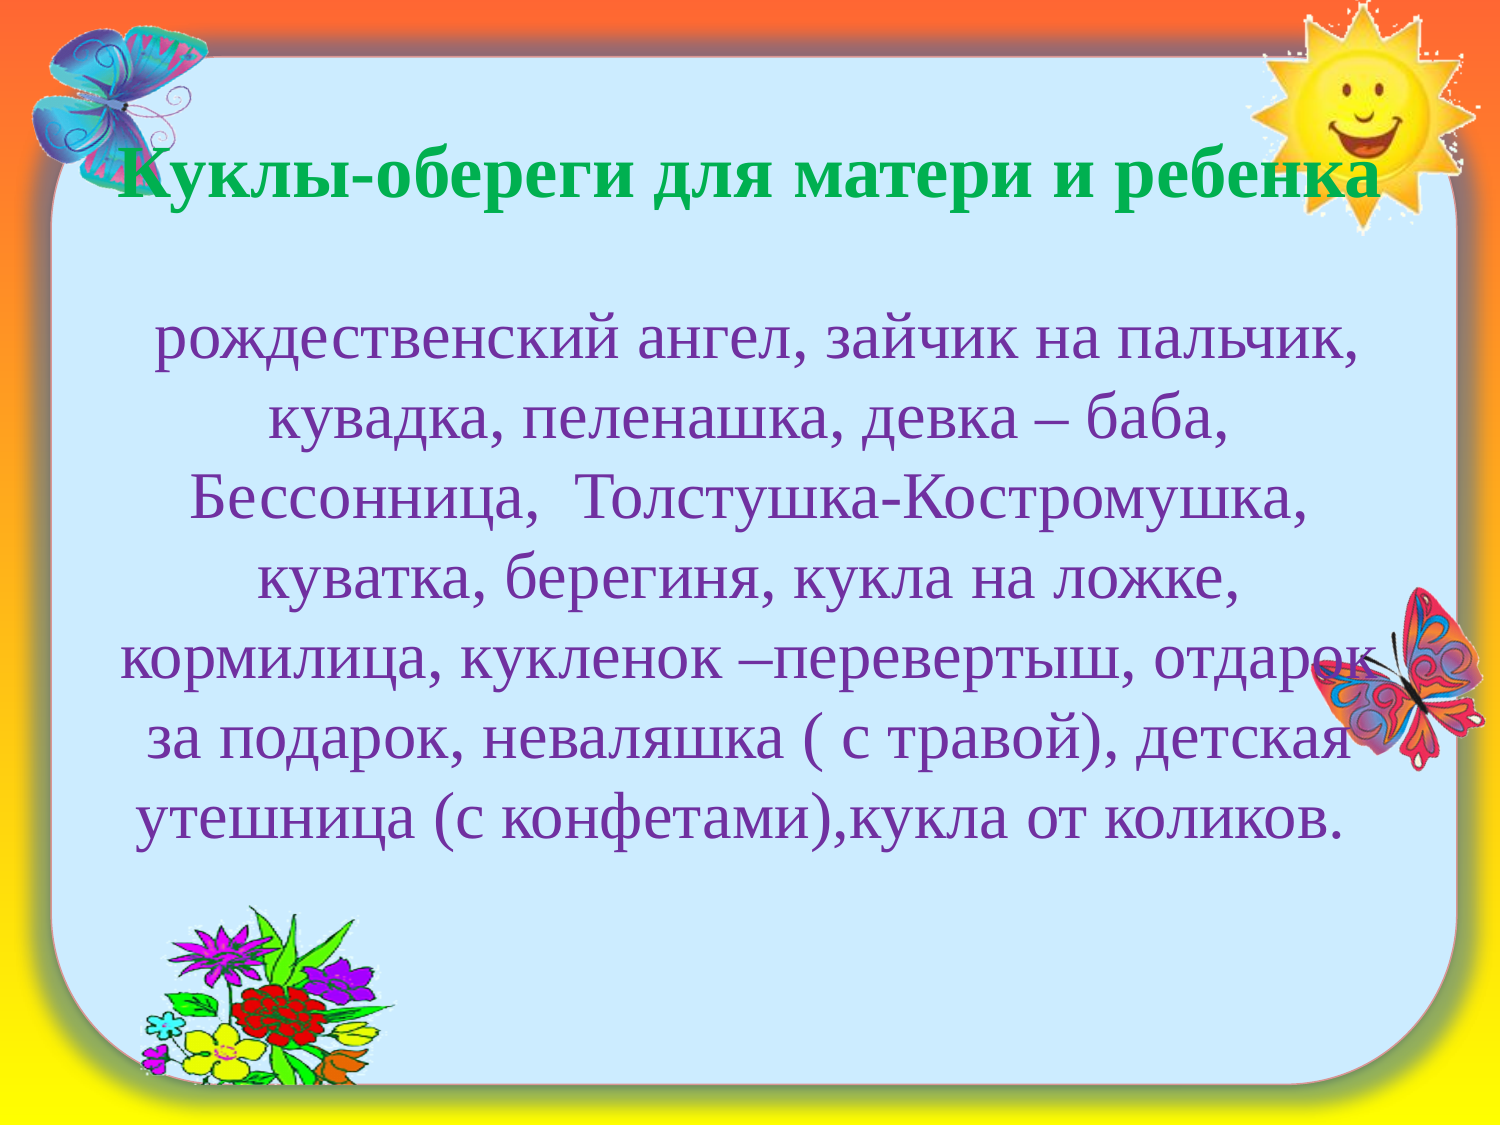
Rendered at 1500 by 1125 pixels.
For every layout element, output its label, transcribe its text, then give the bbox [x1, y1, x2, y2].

picture [1297, 576, 1500, 795]
picture [141, 906, 400, 1084]
picture [1238, 0, 1484, 236]
picture [16, 5, 206, 218]
title Куклы-обереги для матери и ребенка рождественский ангел, зайчик на пальчик, кувадка, пеленашка, девка – баба, Бессонница, Толстушка-Костромушка, куватка, берегиня, кукла на ложке, кормилица, кукленок –перевертыш, отдарок за подарок, неваляшка ( с травой), детская утешница (с конфетами),кукла от коликов. [75, 45, 1425, 233]
